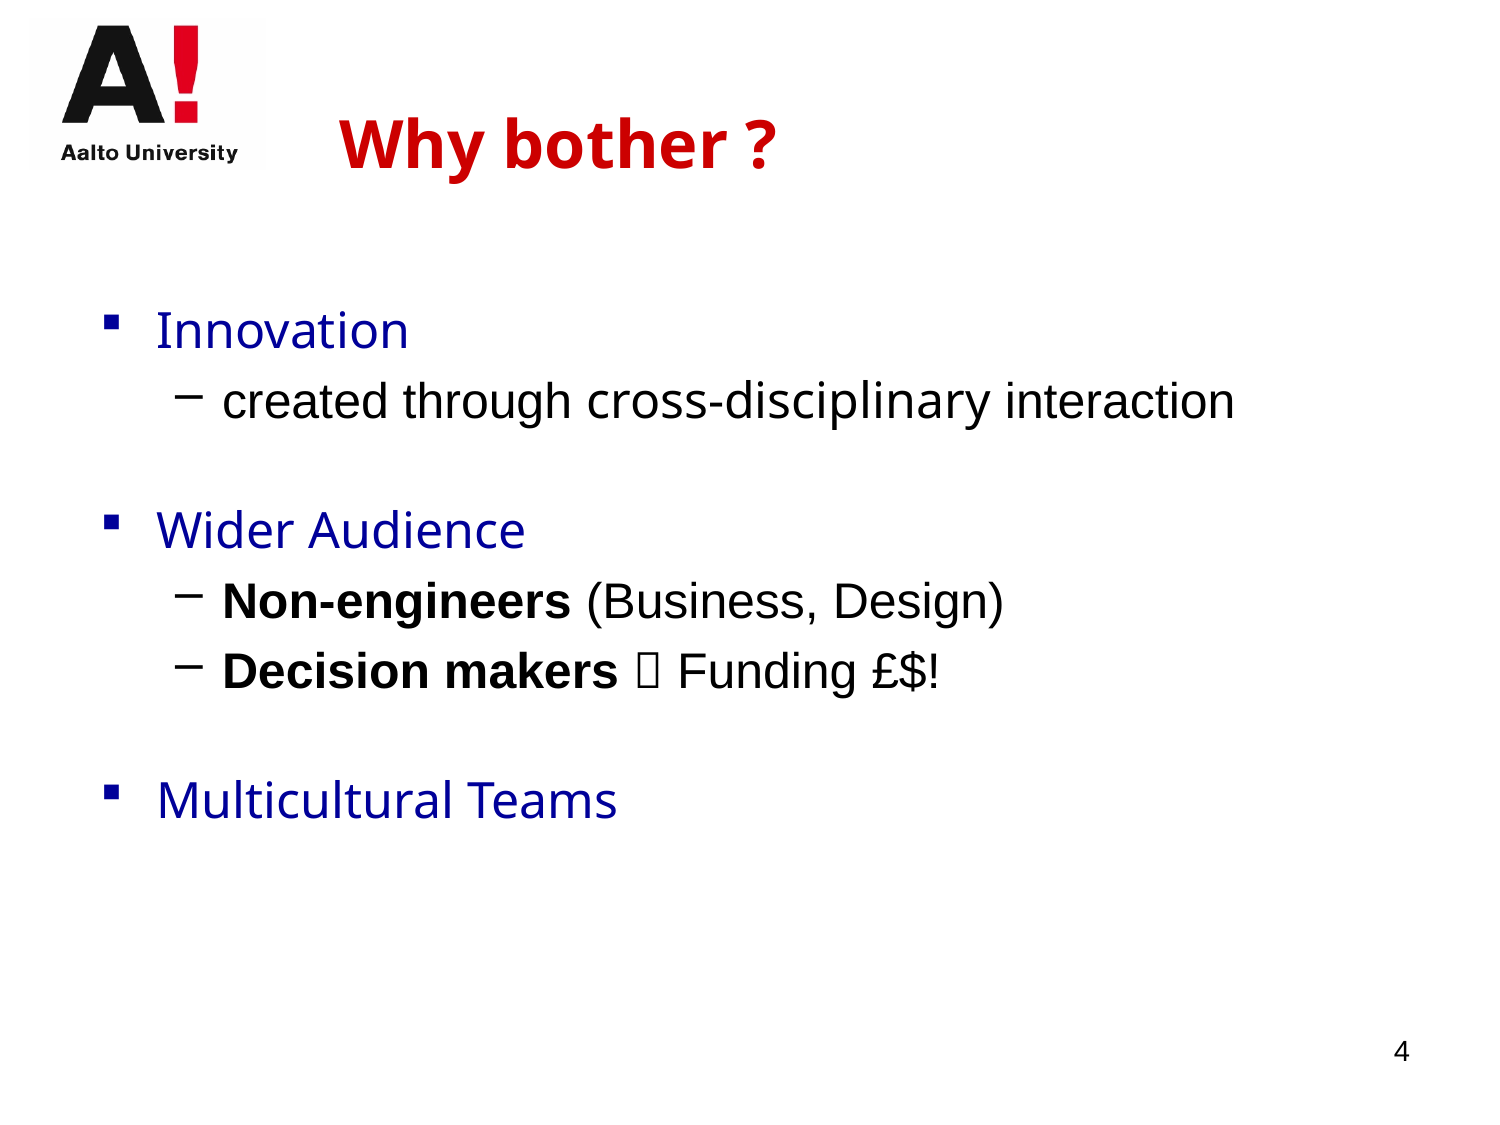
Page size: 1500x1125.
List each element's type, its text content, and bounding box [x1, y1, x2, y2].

list Innovation created through cross-disciplinary interaction Wider Audience Non-engineers (Business, Design) Decision makers  Funding £$! Multicultural Teams [85, 290, 1450, 923]
text_box Why bother ? [324, 94, 1388, 189]
picture [29, 18, 266, 171]
slide_number 4 [1074, 1024, 1426, 1103]
